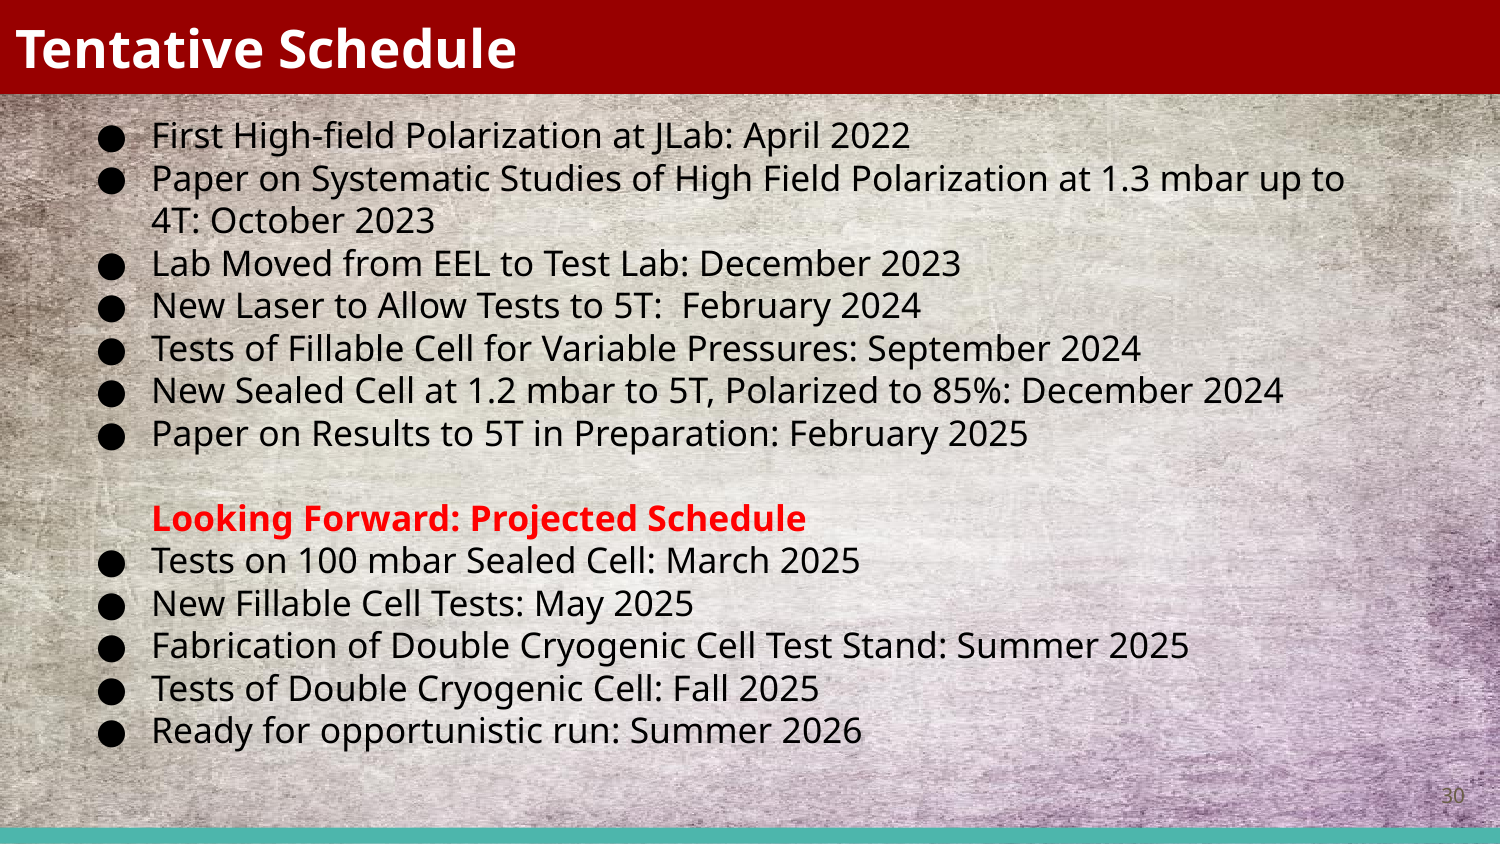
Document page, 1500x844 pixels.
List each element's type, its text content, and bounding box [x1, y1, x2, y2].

slide_number ‹#› [1389, 764, 1480, 830]
title Tentative Schedule [0, 0, 1500, 94]
picture [0, 94, 1500, 827]
text_box First High-field Polarization at JLab: April 2022 Paper on Systematic Studies of High Field Polarization at 1.3 mbar up to 4T: October 2023 Lab Moved from EEL to Test Lab: December 2023 New Laser to Allow Tests to 5T: February 2024 Tests of Fillable Cell for Variable Pressures: September 2024 New Sealed Cell at 1.2 mbar to 5T, Polarized to 85%: December 2024 Paper on Results to 5T in Preparation: February 2025 Looking Forward: Projected Schedule Tests on 100 mbar Sealed Cell: March 2025 New Fillable Cell Tests: May 2025 Fabrication of Double Cryogenic Cell Test Stand: Summer 2025 Tests of Double Cryogenic Cell: Fall 2025 Ready for opportunistic run: Summer 2026 [61, 98, 1413, 767]
